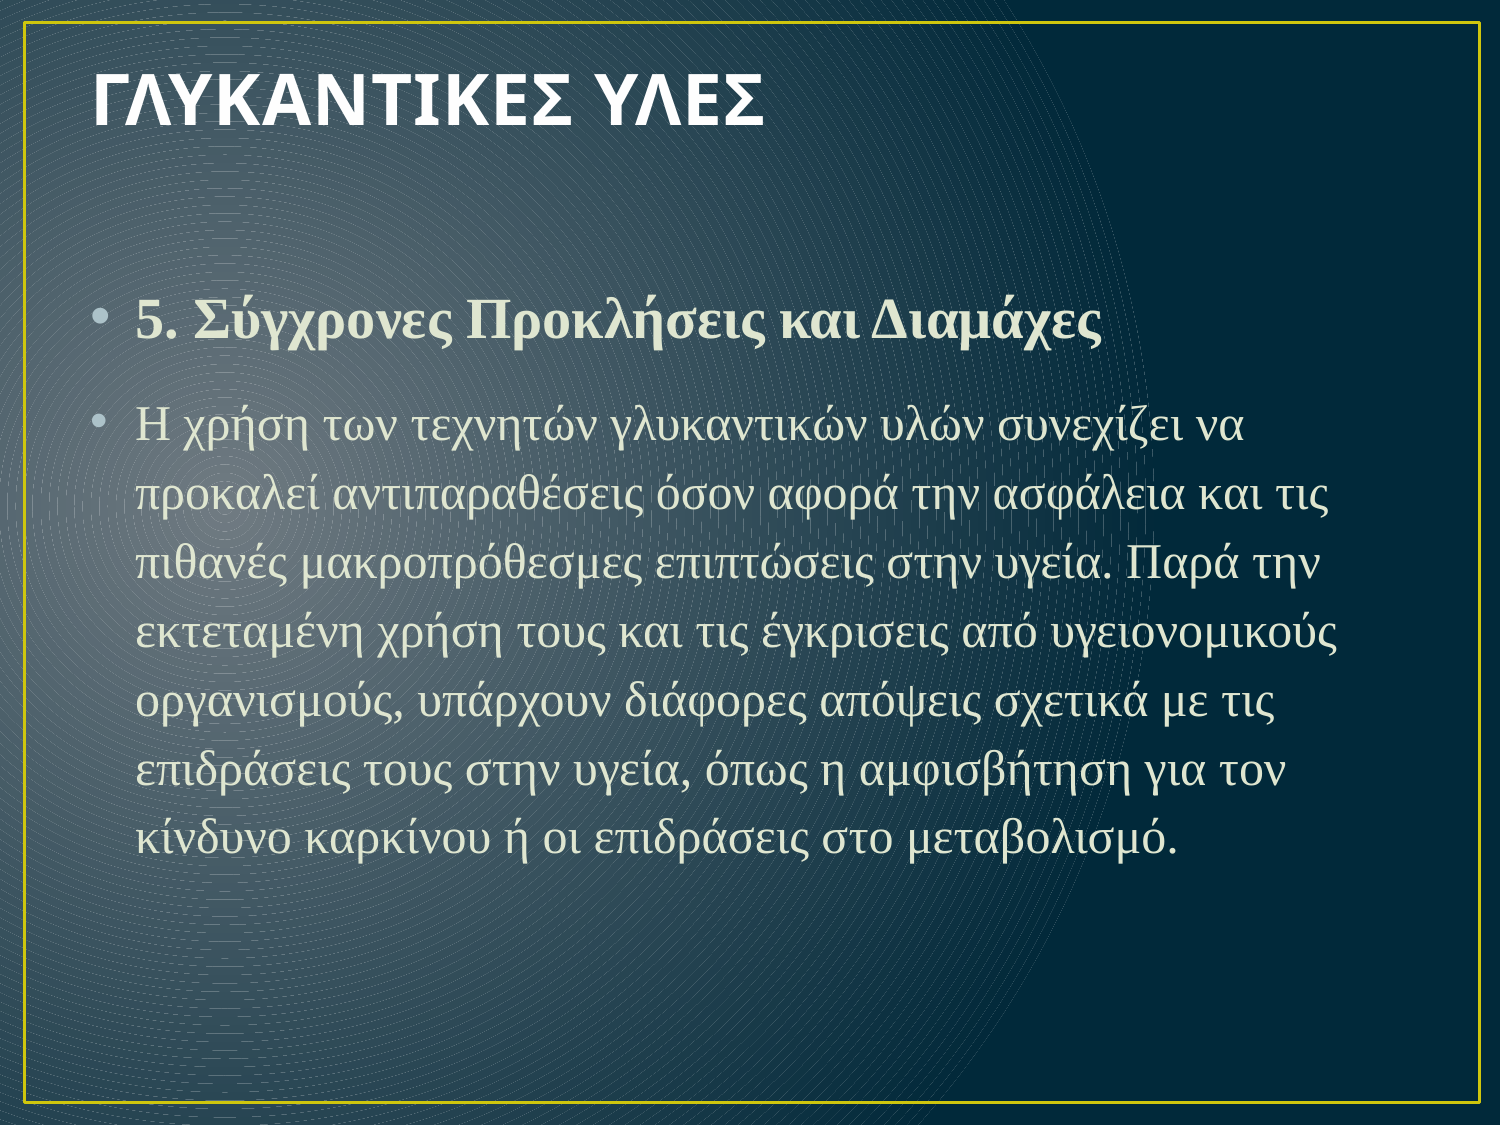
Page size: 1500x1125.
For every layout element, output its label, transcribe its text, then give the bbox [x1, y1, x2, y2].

title ΓΛΥΚΑΝΤΙΚΕΣ ΥΛΕΣ [75, 45, 1425, 233]
list 5. Σύγχρονες Προκλήσεις και Διαμάχες Η χρήση των τεχνητών γλυκαντικών υλών συνεχίζει να προκαλεί αντιπαραθέσεις όσον αφορά την ασφάλεια και τις πιθανές μακροπρόθεσμες επιπτώσεις στην υγεία. Παρά την εκτεταμένη χρήση τους και τις έγκρισεις από υγειονομικούς οργανισμούς, υπάρχουν διάφορες απόψεις σχετικά με τις επιδράσεις τους στην υγεία, όπως η αμφισβήτηση για τον κίνδυνο καρκίνου ή οι επιδράσεις στο μεταβολισμό. [75, 262, 1425, 1005]
